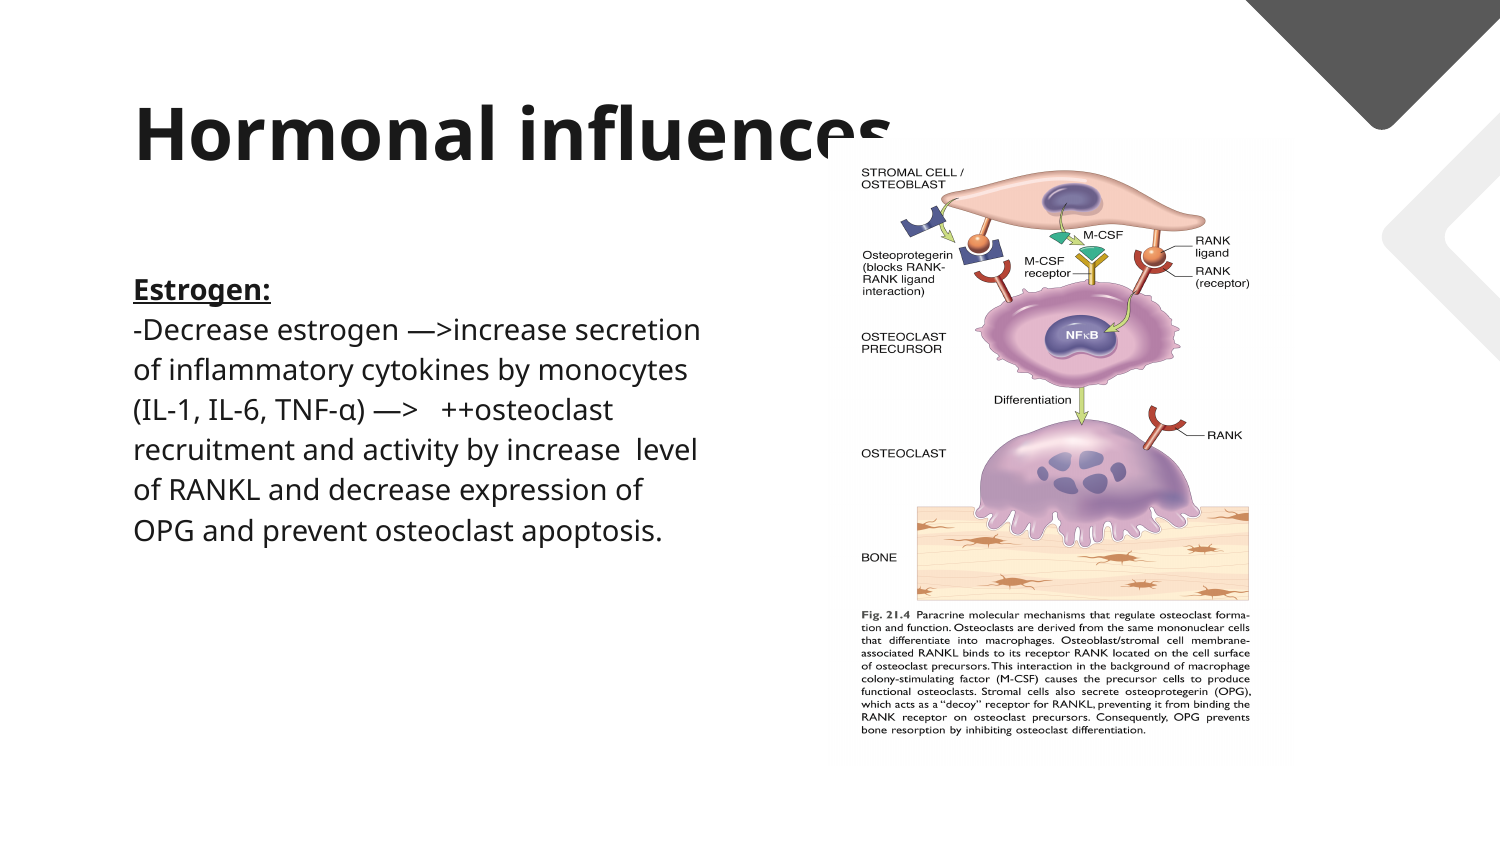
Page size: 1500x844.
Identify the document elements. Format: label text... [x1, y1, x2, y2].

title Hormonal influences [118, 72, 1382, 167]
list Estrogen: -Decrease estrogen —>increase secretion of inflammatory cytokines by monocytes (IL-1, IL-6, TNF-α) —> ++osteoclast recruitment and activity by increase level of RANKL and decrease expression of OPG and prevent osteoclast apoptosis. [118, 203, 724, 641]
picture [827, 138, 1295, 766]
